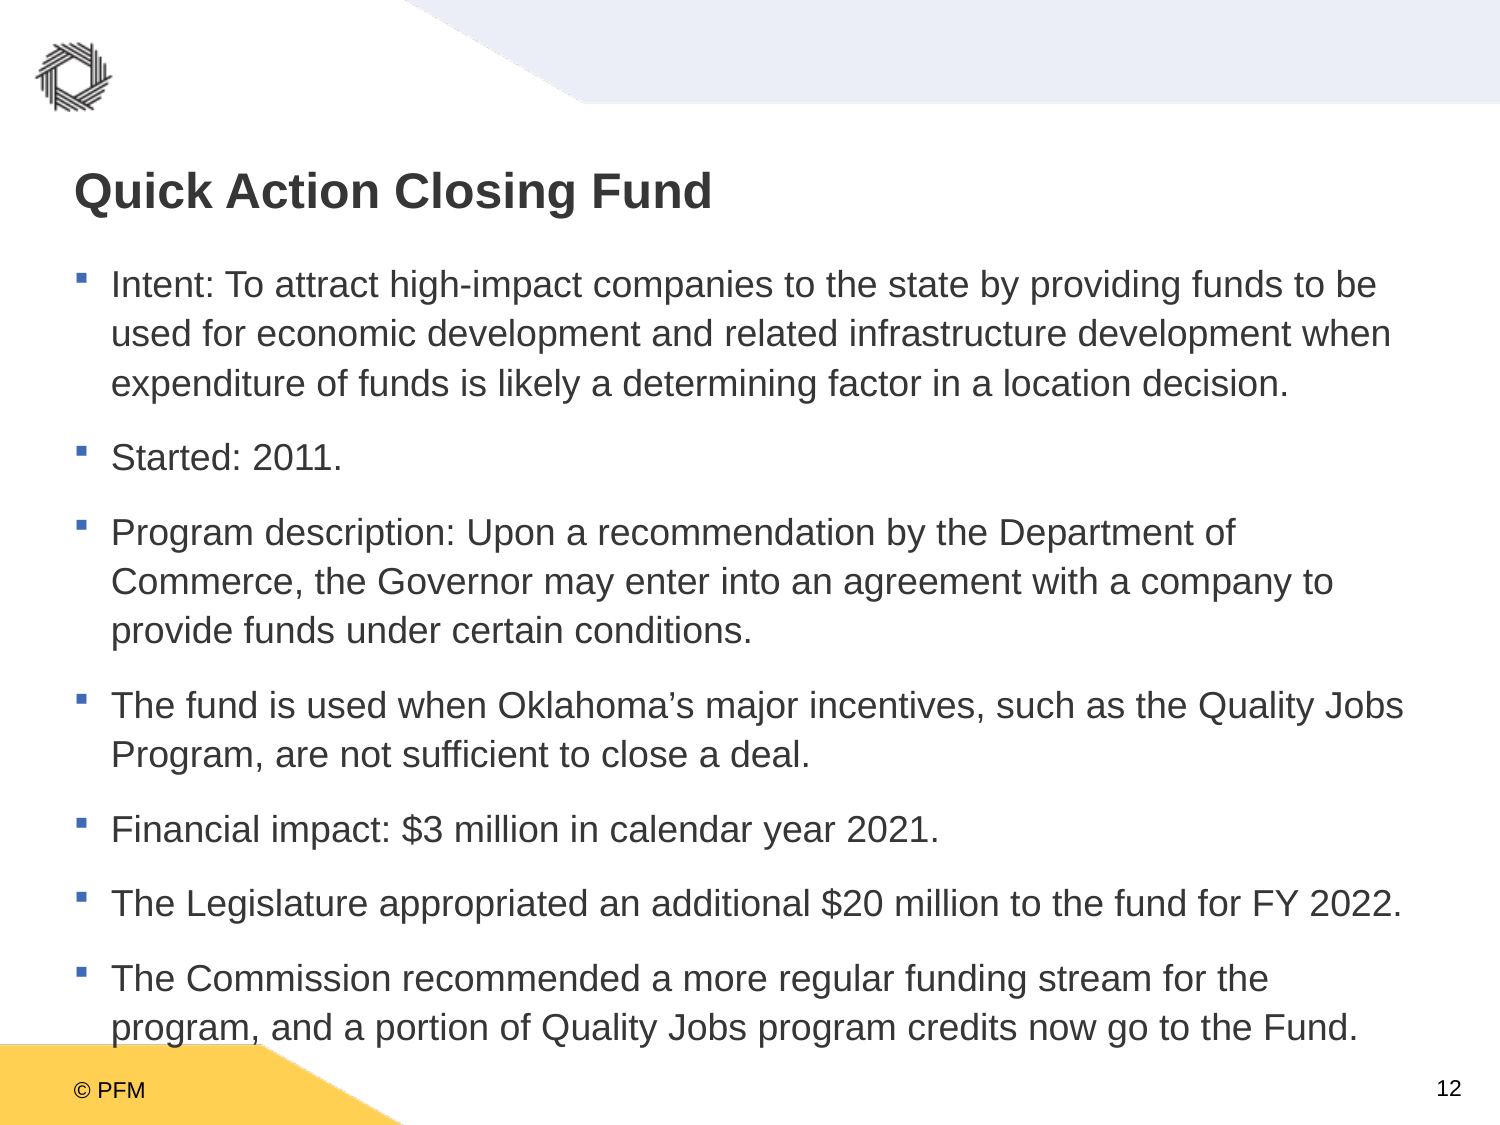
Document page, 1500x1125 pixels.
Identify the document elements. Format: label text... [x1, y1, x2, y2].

list Intent: To attract high-impact companies to the state by providing funds to be used for economic development and related infrastructure development when expenditure of funds is likely a determining factor in a location decision. Started: 2011. Program description: Upon a recommendation by the Department of Commerce, the Governor may enter into an agreement with a company to provide funds under certain conditions. The fund is used when Oklahoma’s major incentives, such as the Quality Jobs Program, are not sufficient to close a deal. Financial impact: $3 million in calendar year 2021. The Legislature appropriated an additional $20 million to the fund for FY 2022. The Commission recommended a more regular funding stream for the program, and a portion of Quality Jobs program credits now go to the Fund. [73, 254, 1424, 1002]
title Quick Action Closing Fund [74, 165, 1412, 220]
